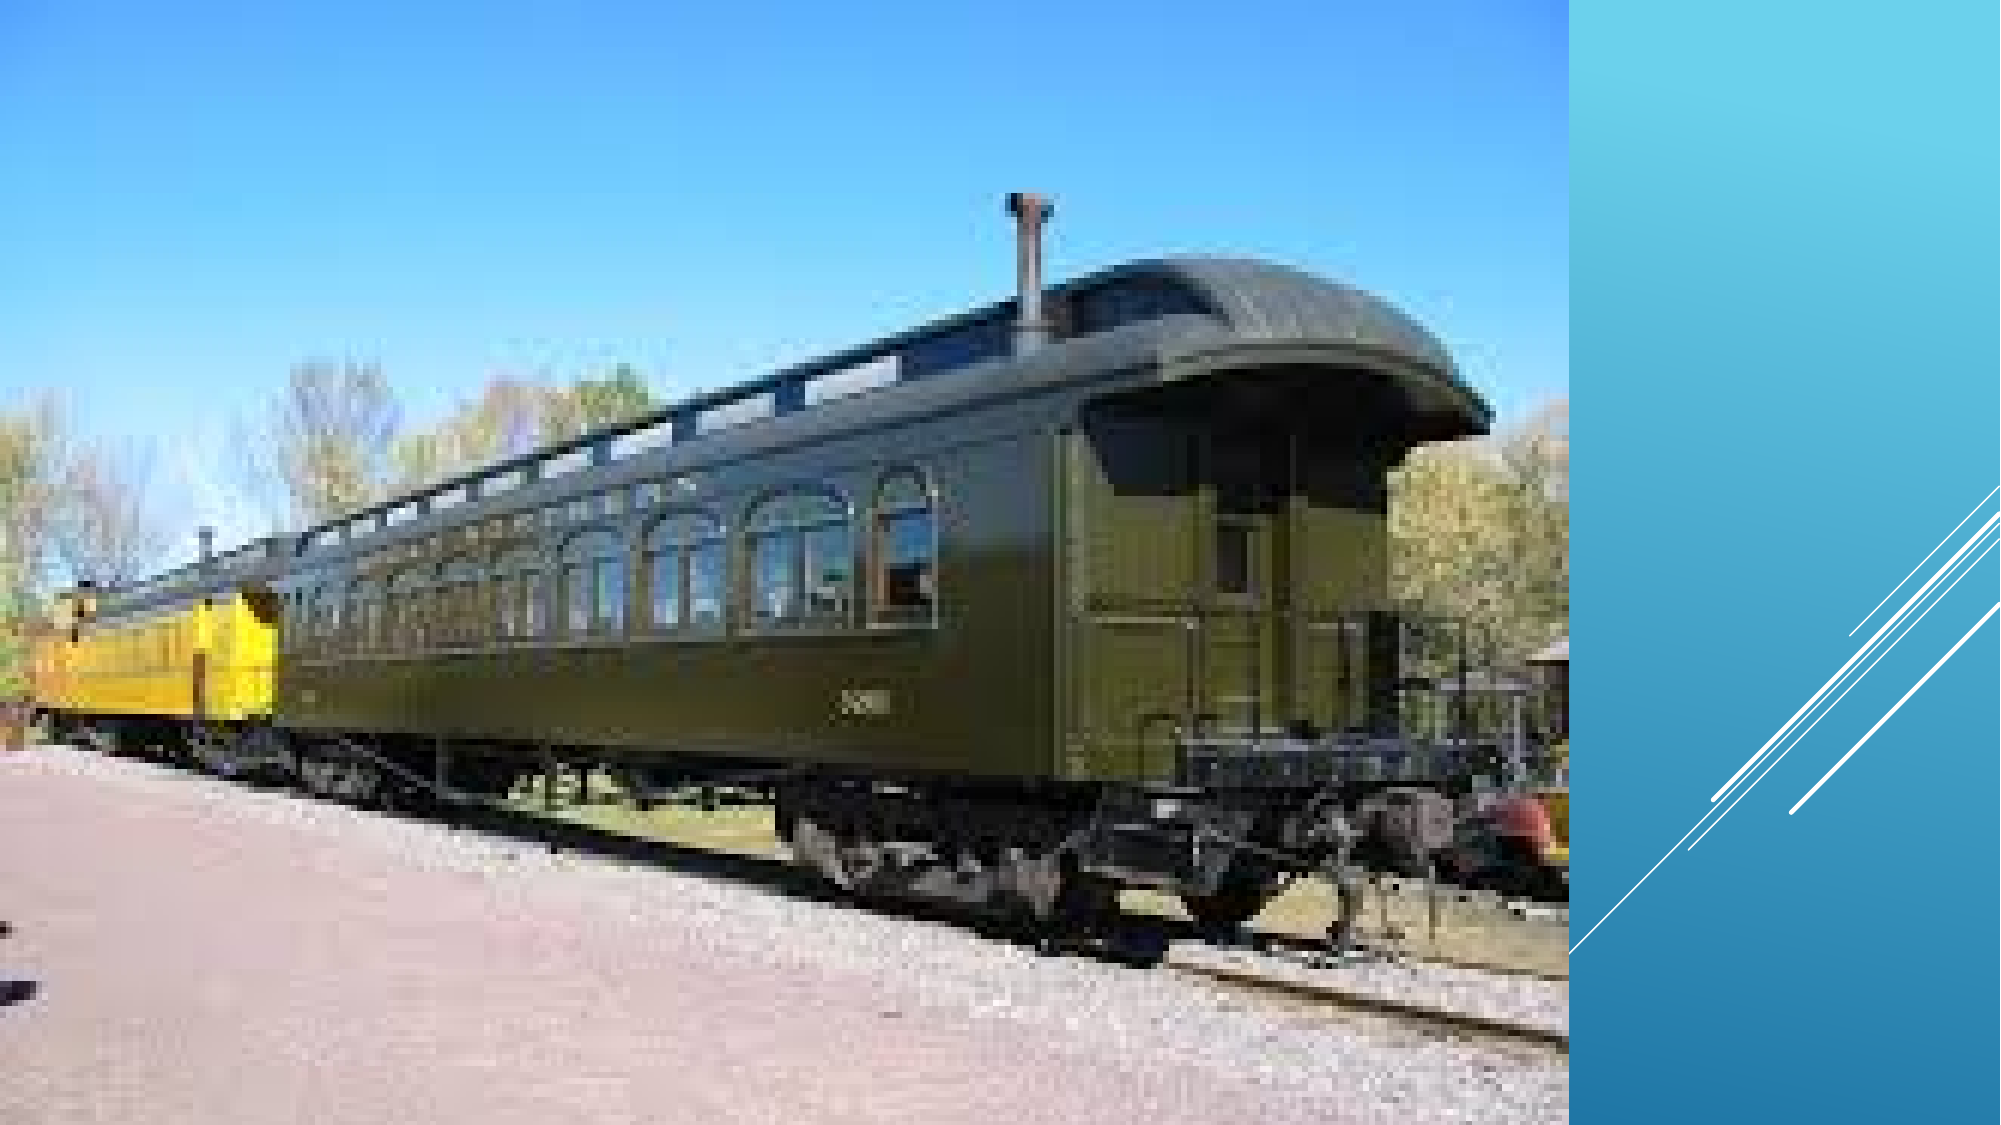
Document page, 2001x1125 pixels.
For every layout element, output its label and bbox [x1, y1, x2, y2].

picture [0, 0, 1569, 1125]
